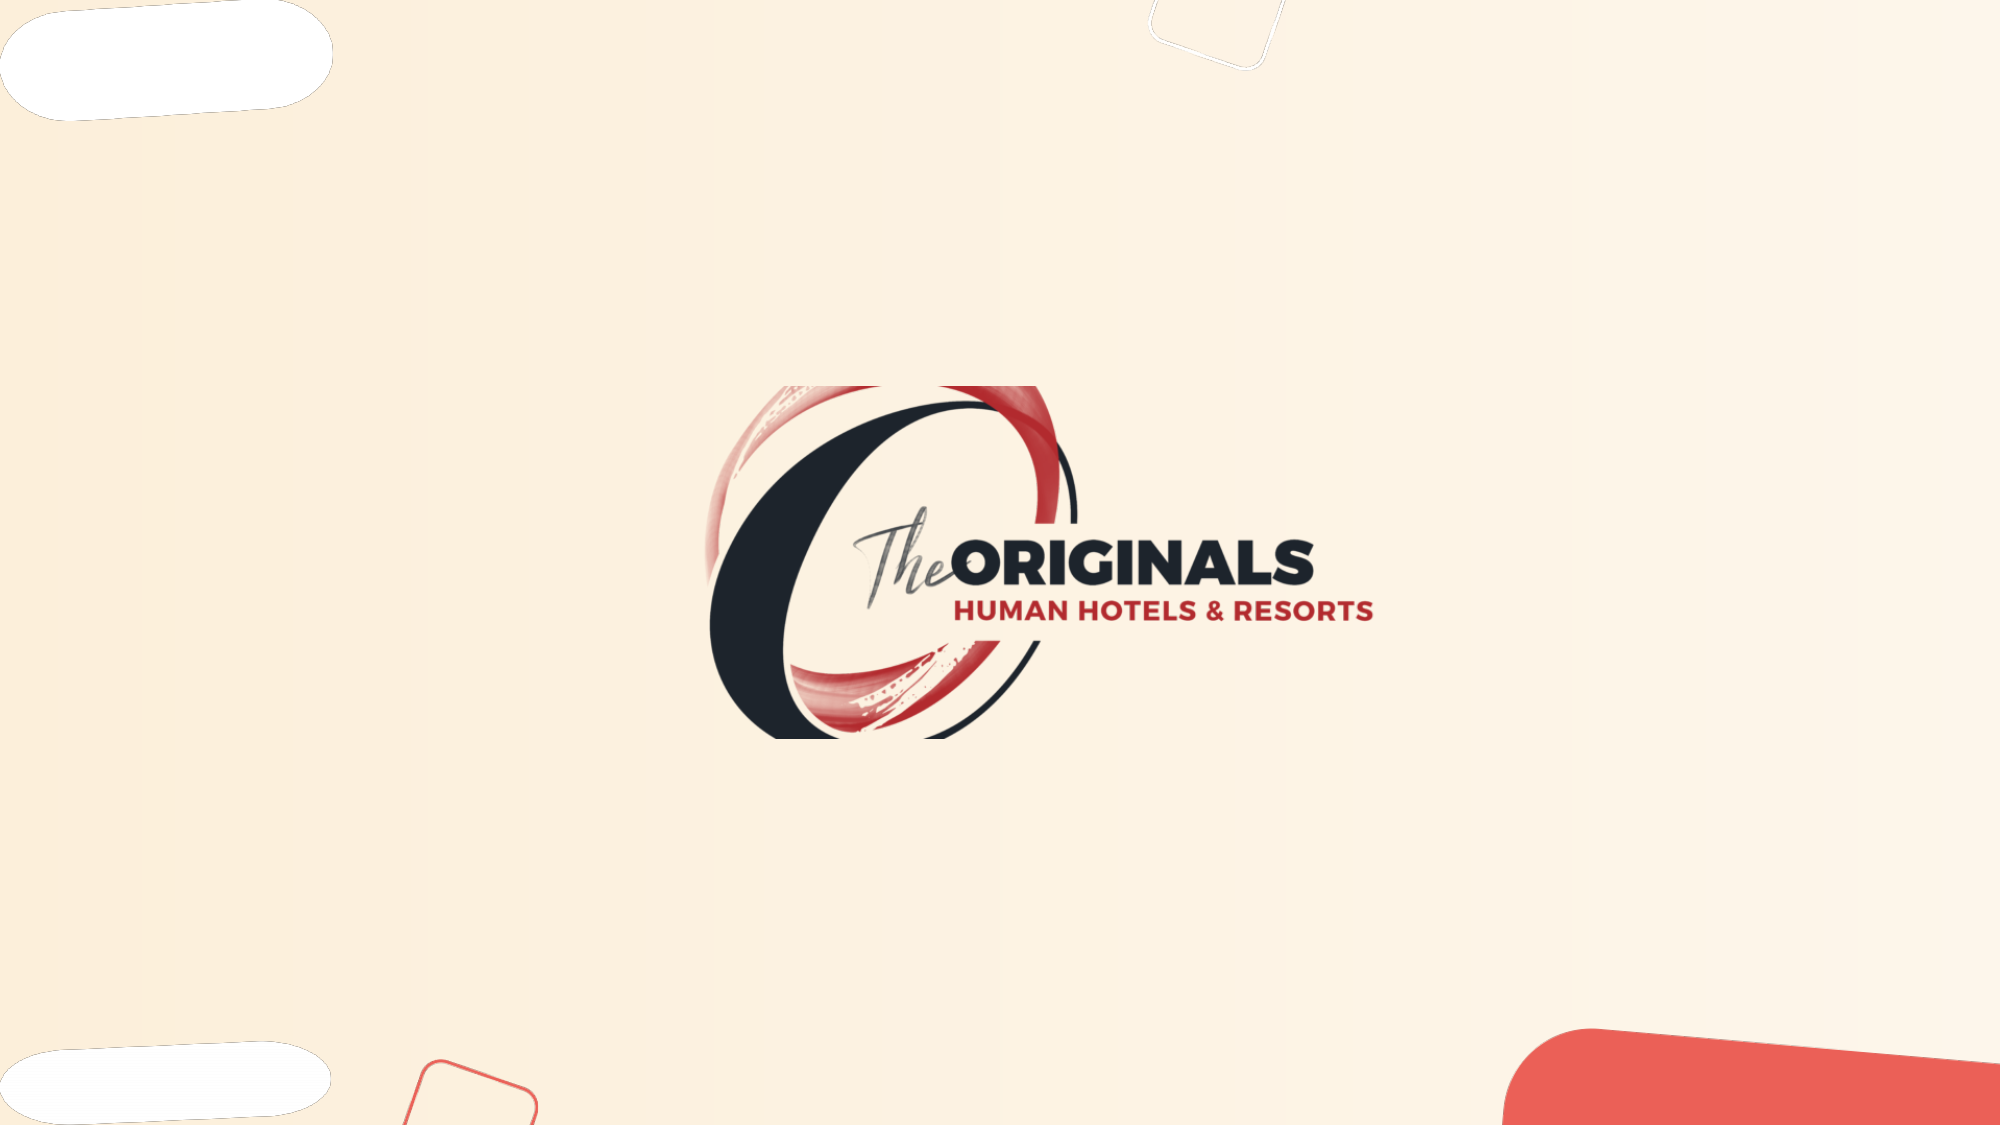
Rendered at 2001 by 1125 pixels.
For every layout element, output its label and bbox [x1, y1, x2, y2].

picture [1472, 1027, 2000, 1125]
picture [1146, 0, 1293, 73]
picture [0, 1041, 331, 1125]
picture [0, 0, 333, 121]
picture [611, 386, 1461, 739]
picture [392, 1058, 539, 1125]
